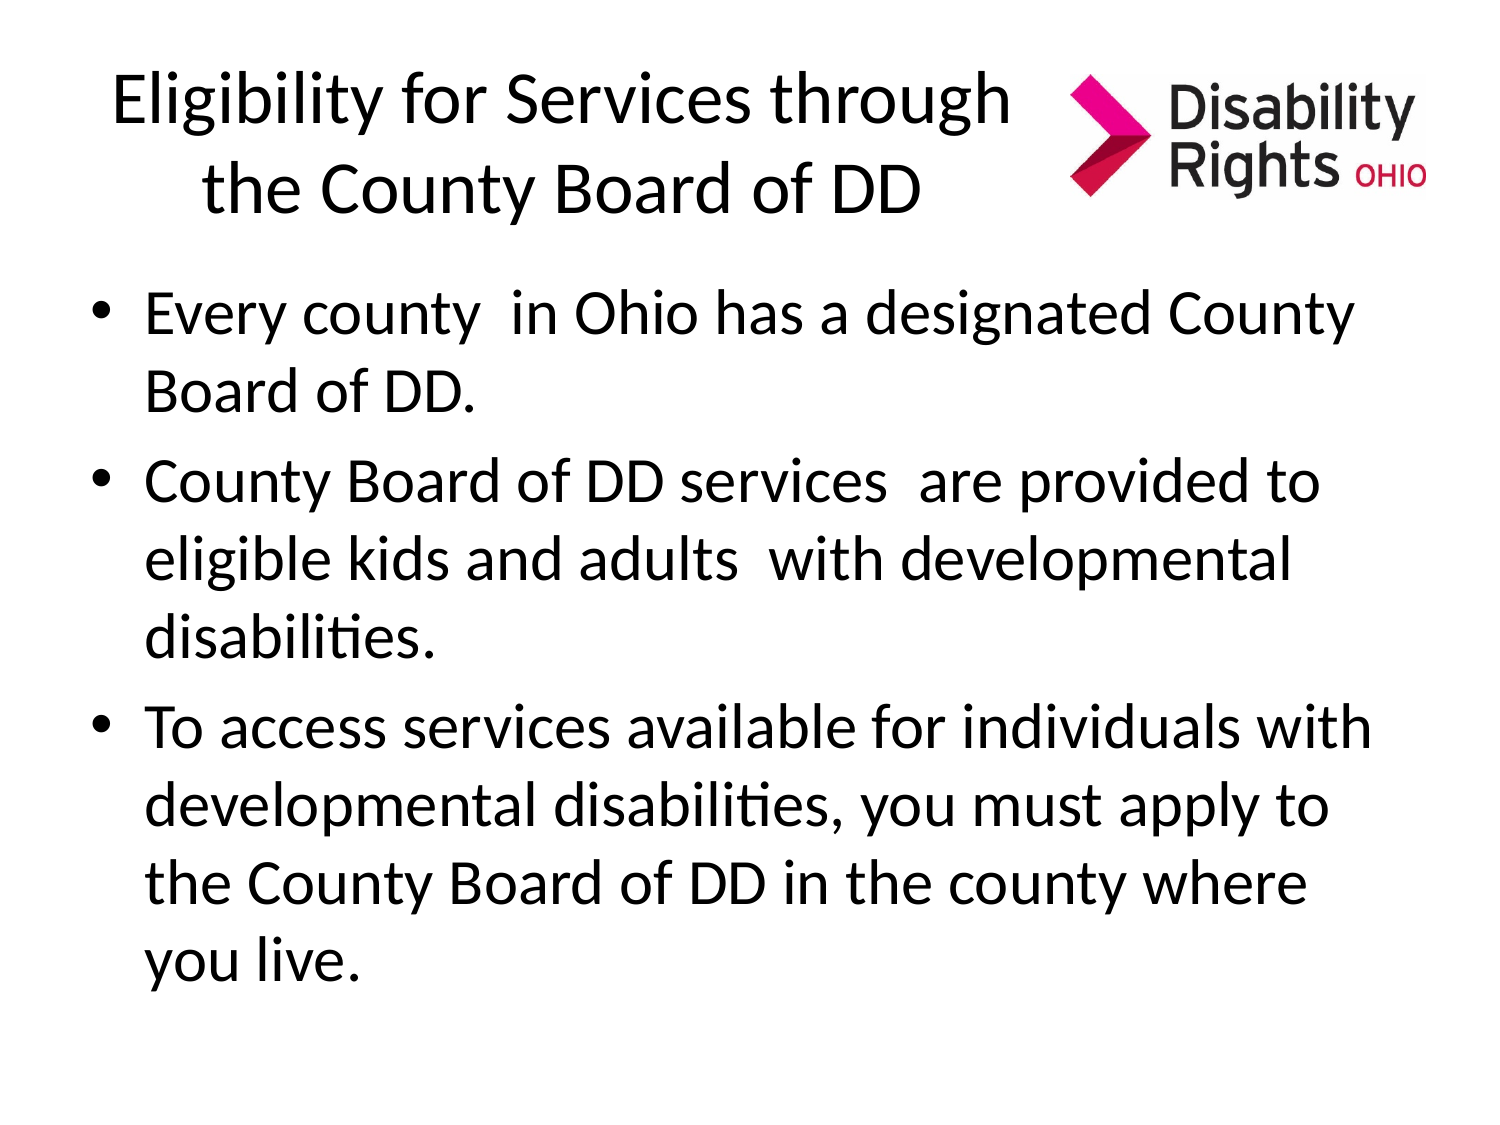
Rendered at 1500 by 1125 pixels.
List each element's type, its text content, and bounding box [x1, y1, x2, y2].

title Eligibility for Services through the County Board of DD [75, 45, 1050, 233]
picture [1070, 74, 1426, 200]
list Every county in Ohio has a designated County Board of DD. County Board of DD services are provided to eligible kids and adults with developmental disabilities. To access services available for individuals with developmental disabilities, you must apply to the County Board of DD in the county where you live. [75, 262, 1425, 1005]
